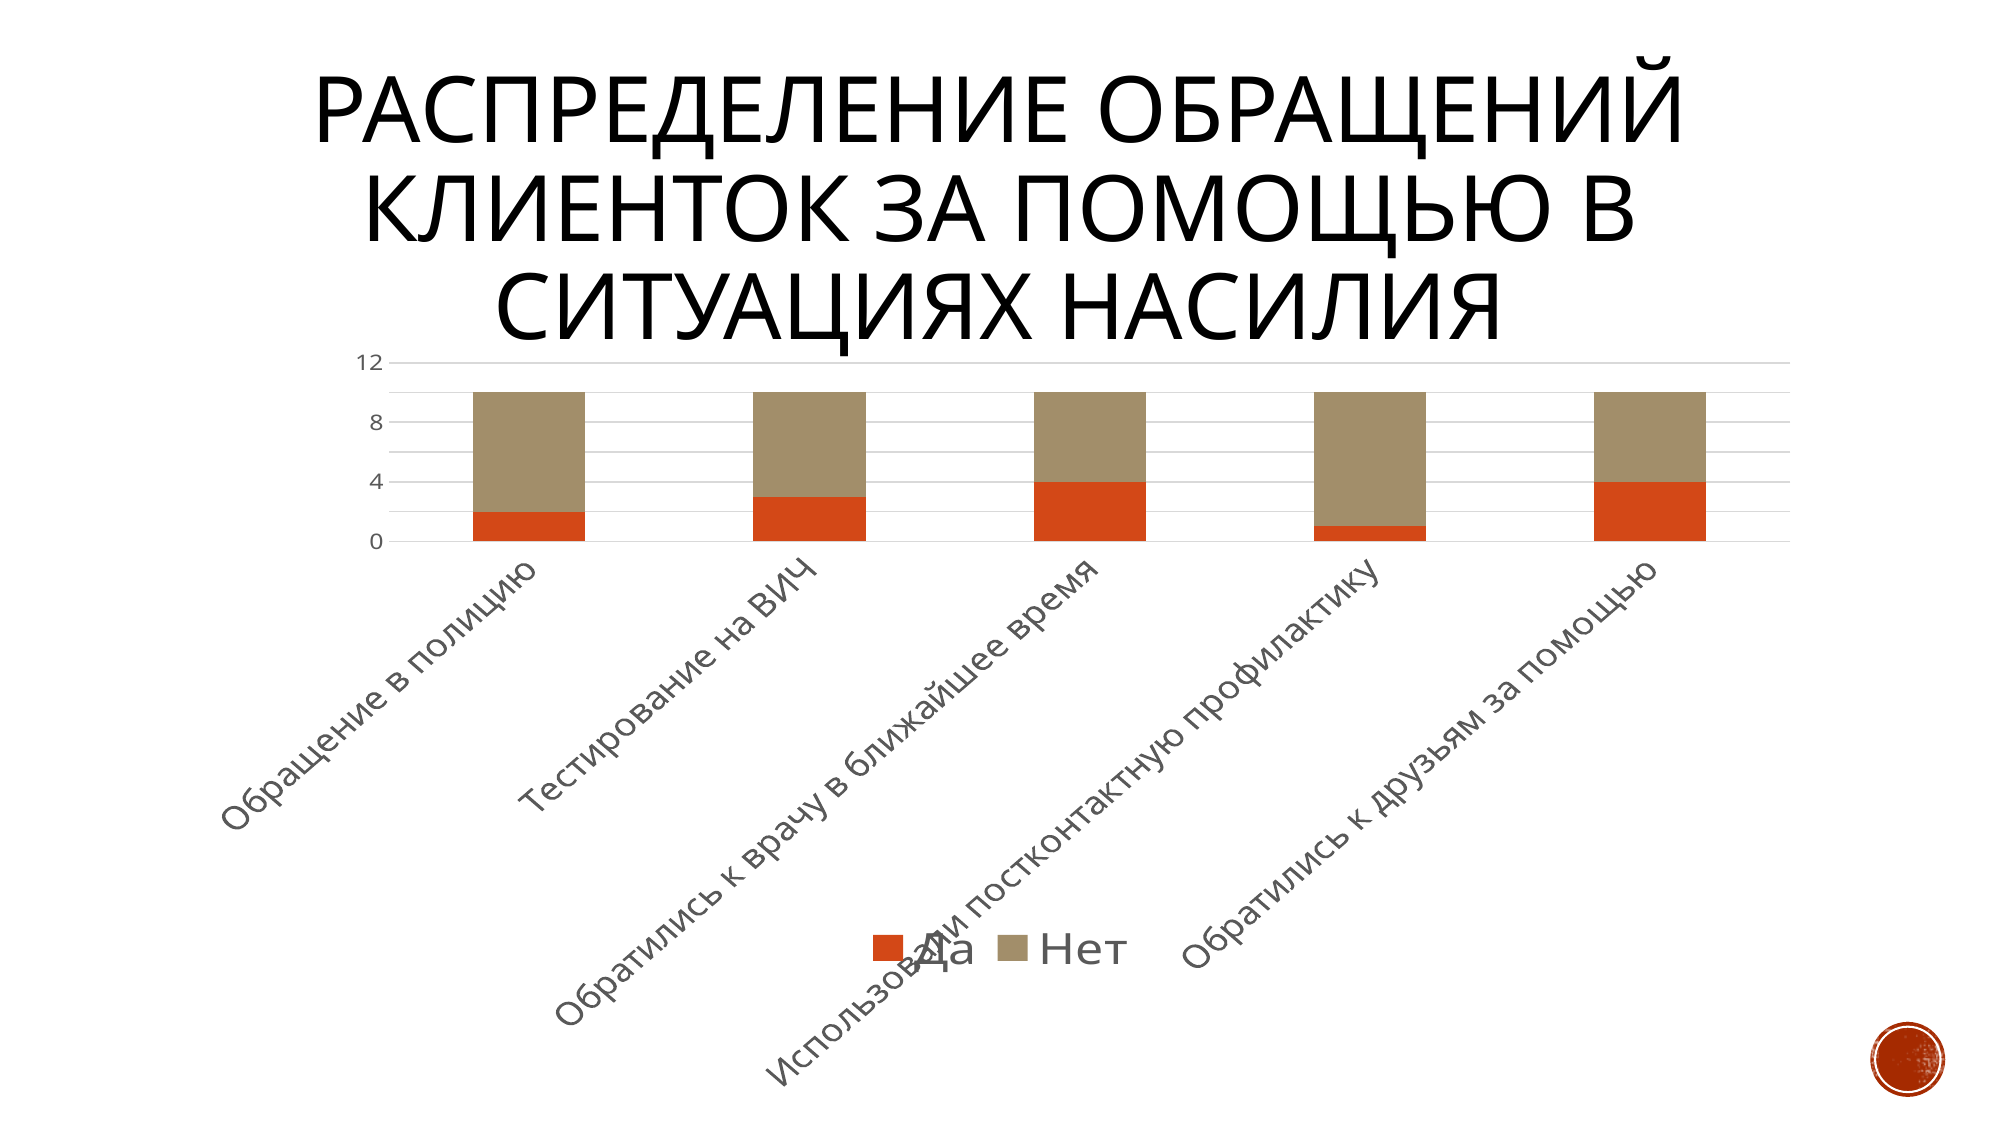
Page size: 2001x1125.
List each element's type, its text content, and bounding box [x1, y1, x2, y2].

chart [176, 349, 1824, 1095]
title Распределение обращений клиенток за помощью в ситуациях насилия [175, 79, 1826, 344]
